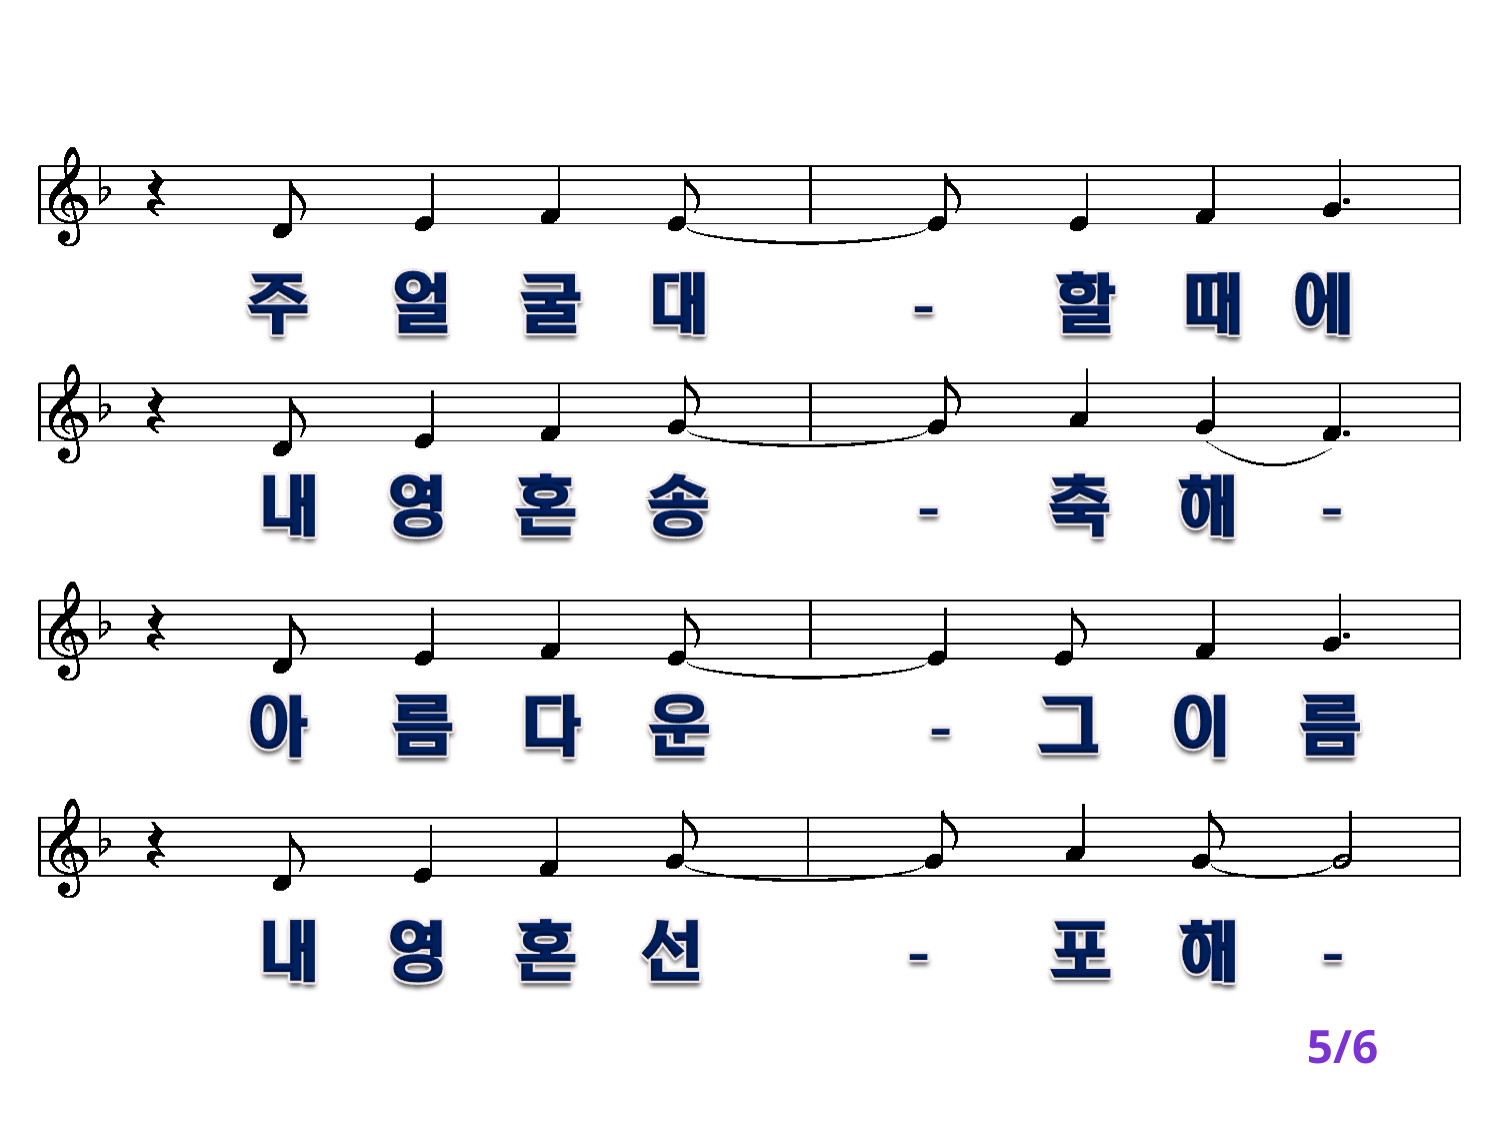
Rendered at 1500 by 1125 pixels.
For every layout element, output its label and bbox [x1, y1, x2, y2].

picture [0, 69, 1500, 1056]
